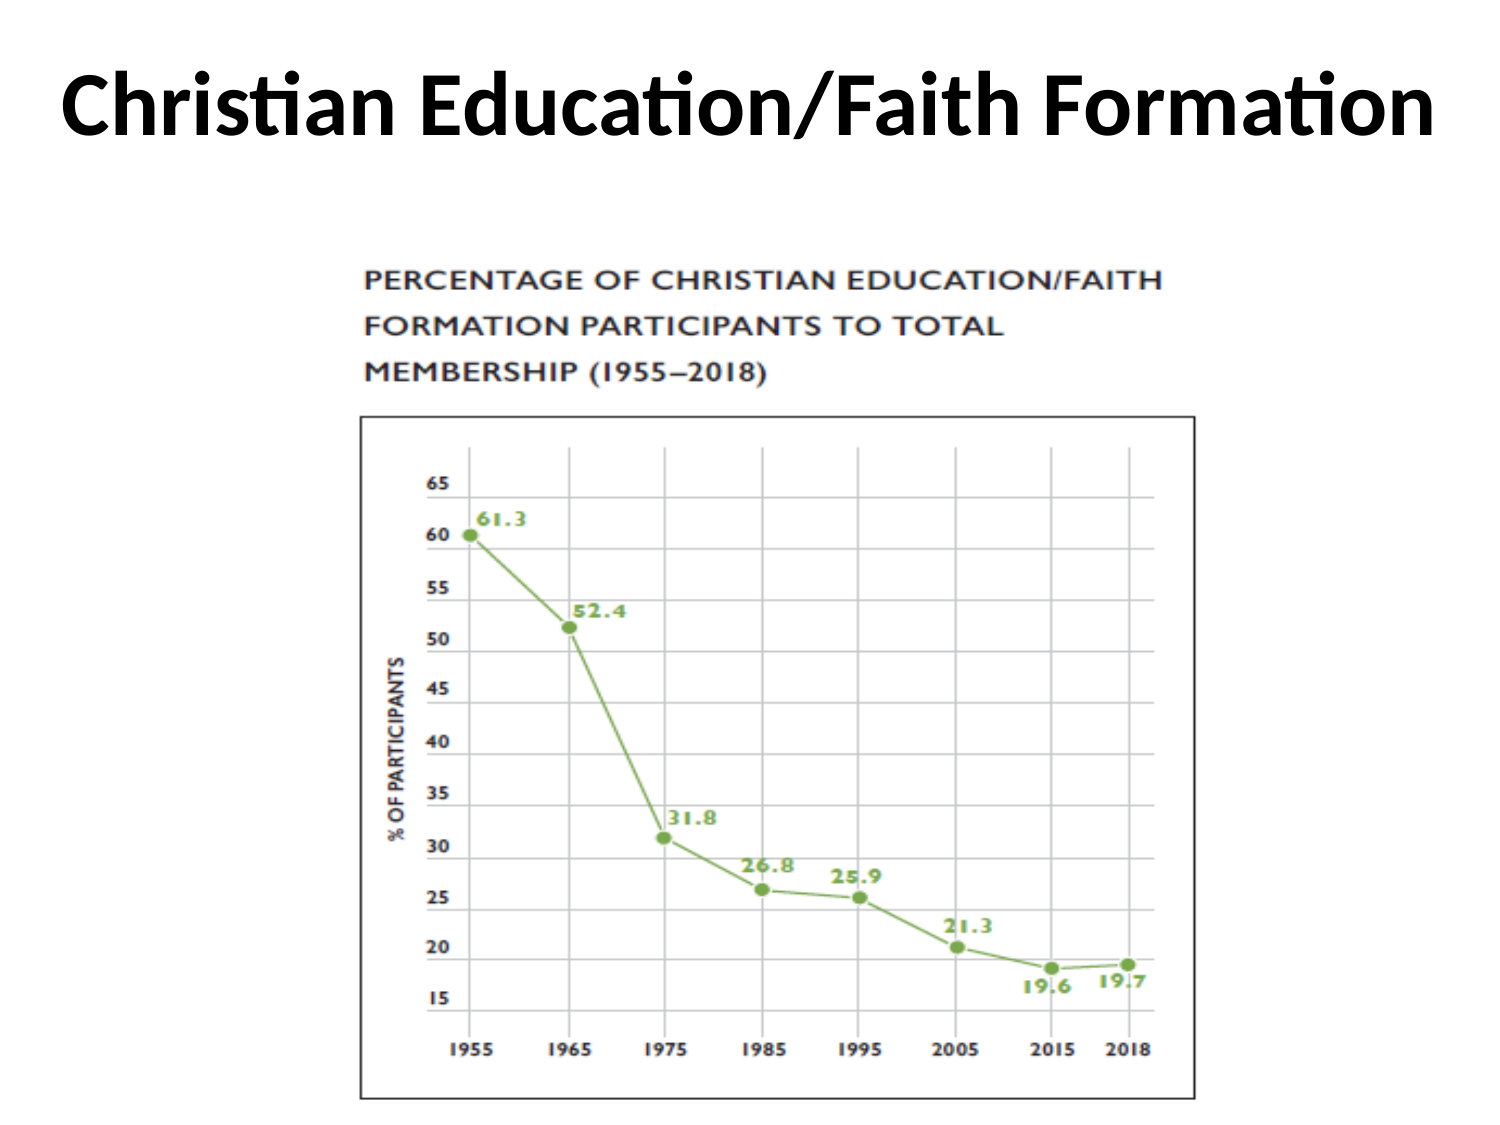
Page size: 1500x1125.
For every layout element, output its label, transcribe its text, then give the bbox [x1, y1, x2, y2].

title Christian Education/Faith Formation [33, 29, 1467, 183]
picture [356, 246, 1207, 1111]
